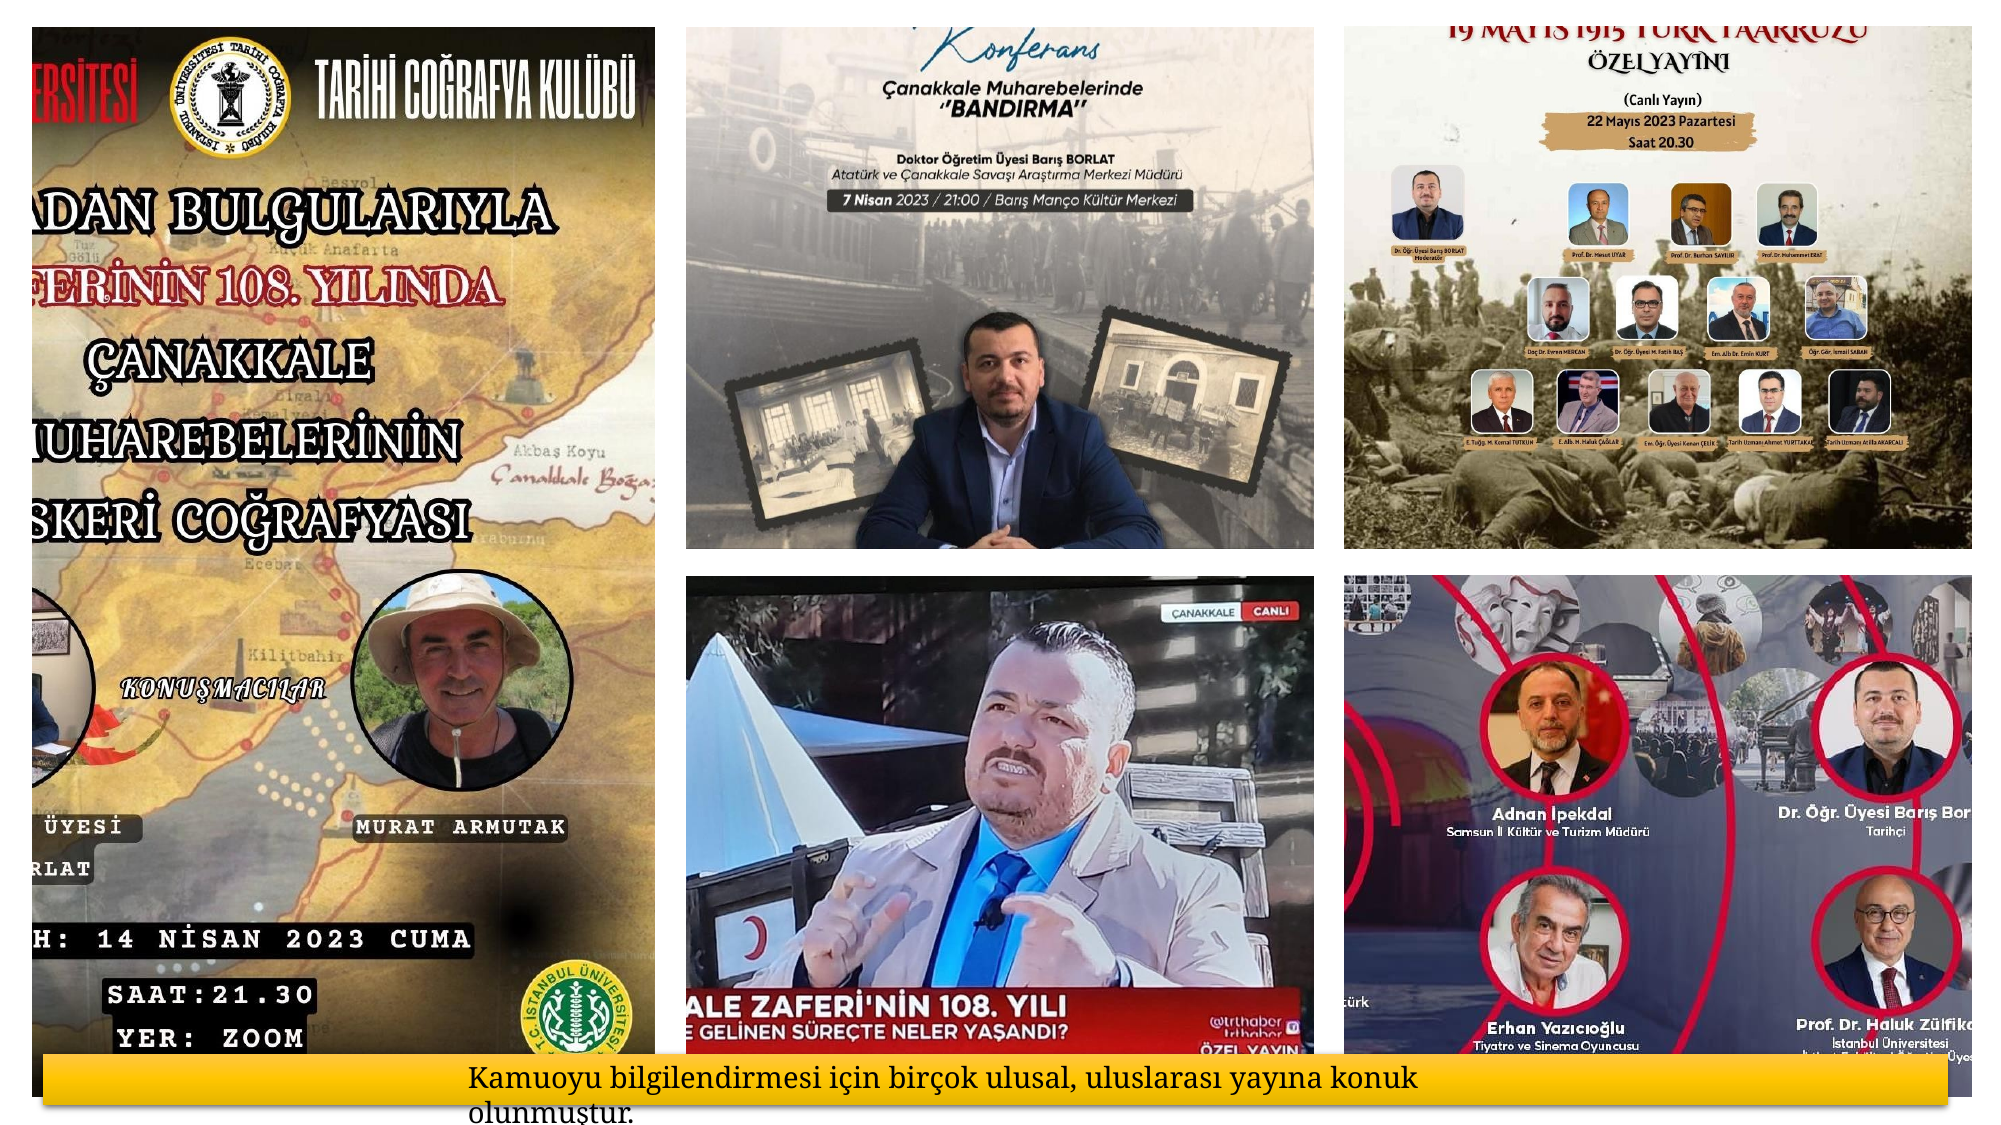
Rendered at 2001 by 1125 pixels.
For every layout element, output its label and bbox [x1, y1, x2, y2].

text_box [33, 574, 1973, 1125]
picture [685, 26, 1315, 549]
picture [1343, 26, 1973, 549]
picture [31, 27, 655, 1098]
